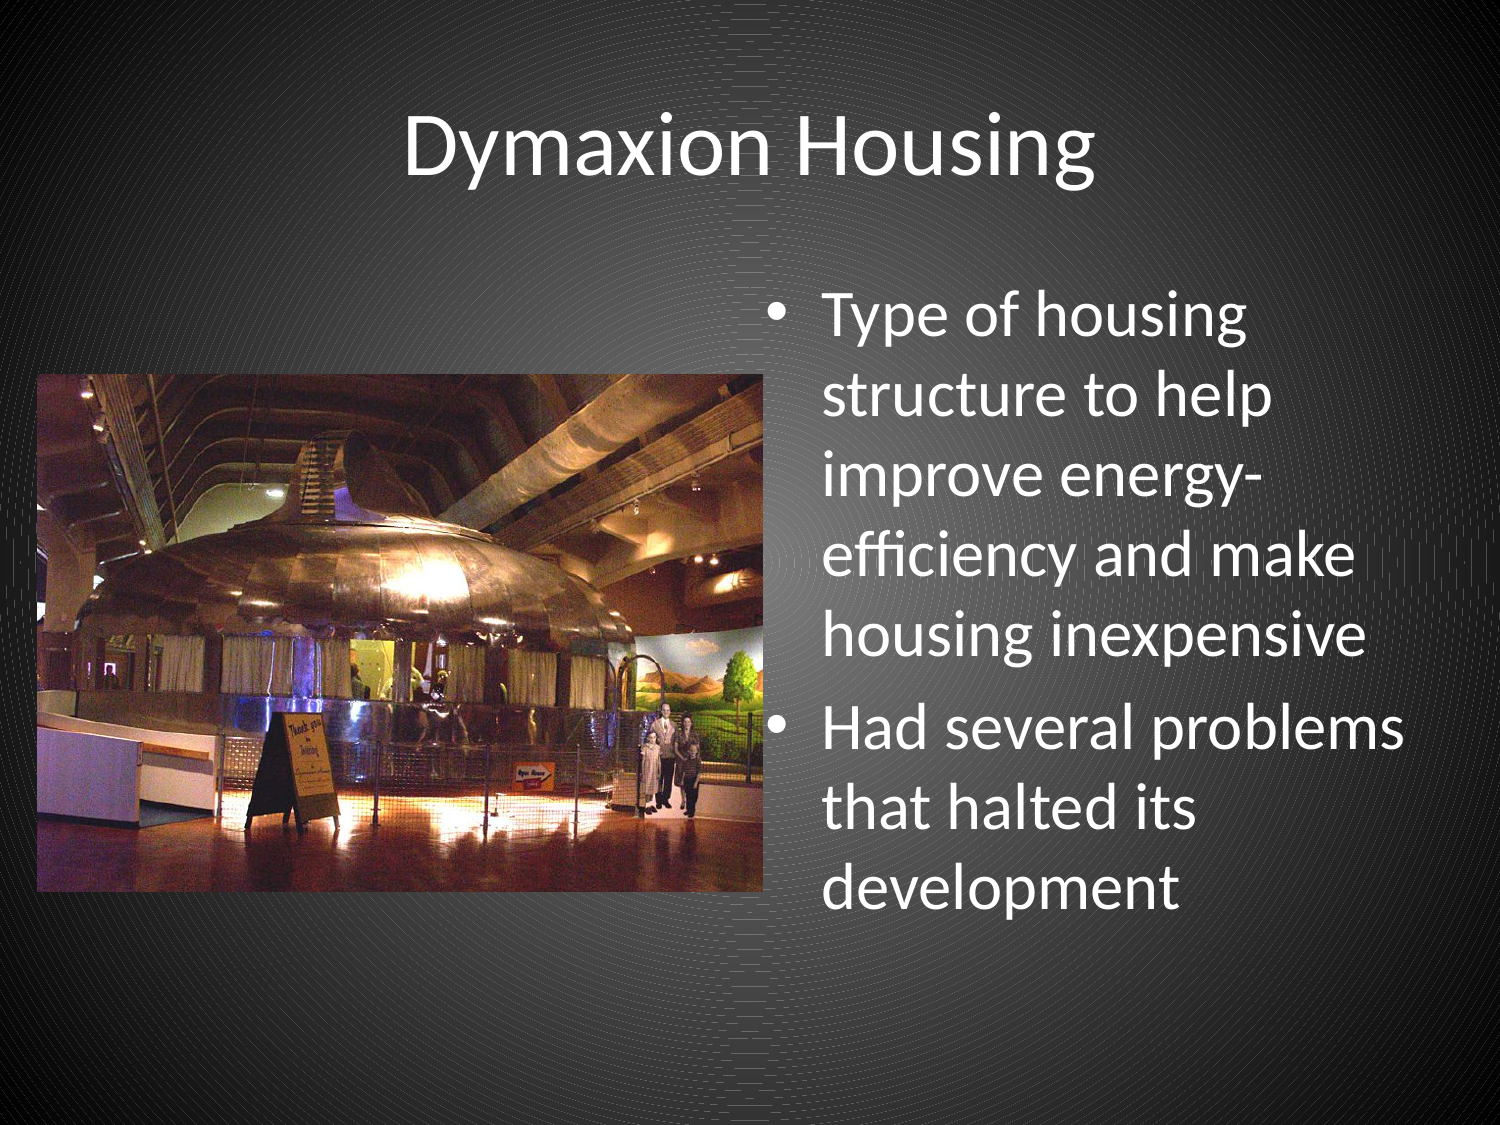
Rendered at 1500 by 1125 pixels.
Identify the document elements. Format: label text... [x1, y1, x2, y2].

list Type of housing structure to help improve energy-efficiency and make housing inexpensive Had several problems that halted its development [750, 262, 1425, 1005]
picture [37, 374, 763, 892]
title Dymaxion Housing [75, 45, 1425, 233]
